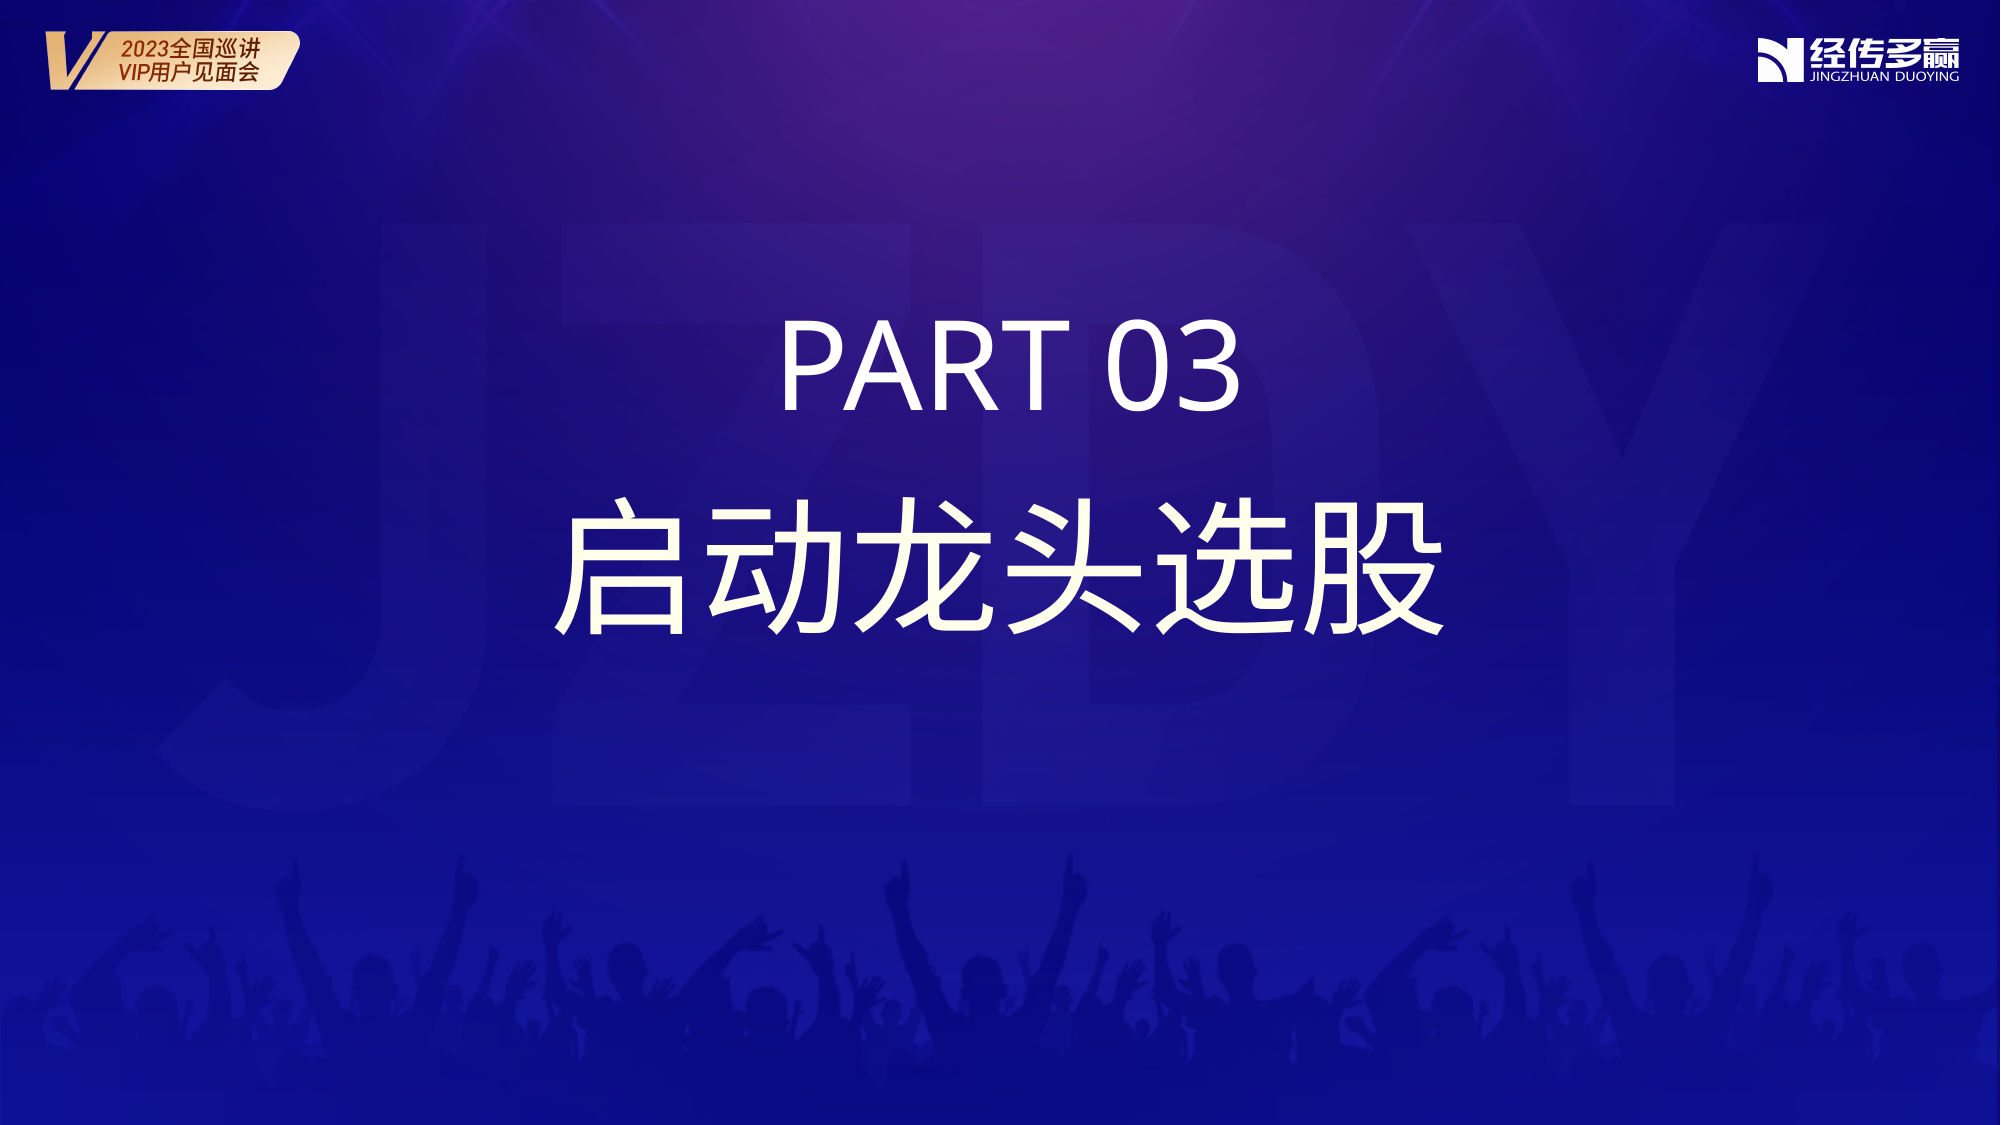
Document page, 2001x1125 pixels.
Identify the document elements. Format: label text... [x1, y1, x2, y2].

text_box 启动龙头选股 [347, 466, 1653, 662]
text_box PART 03 [703, 278, 1317, 443]
picture [0, 0, 2000, 1125]
